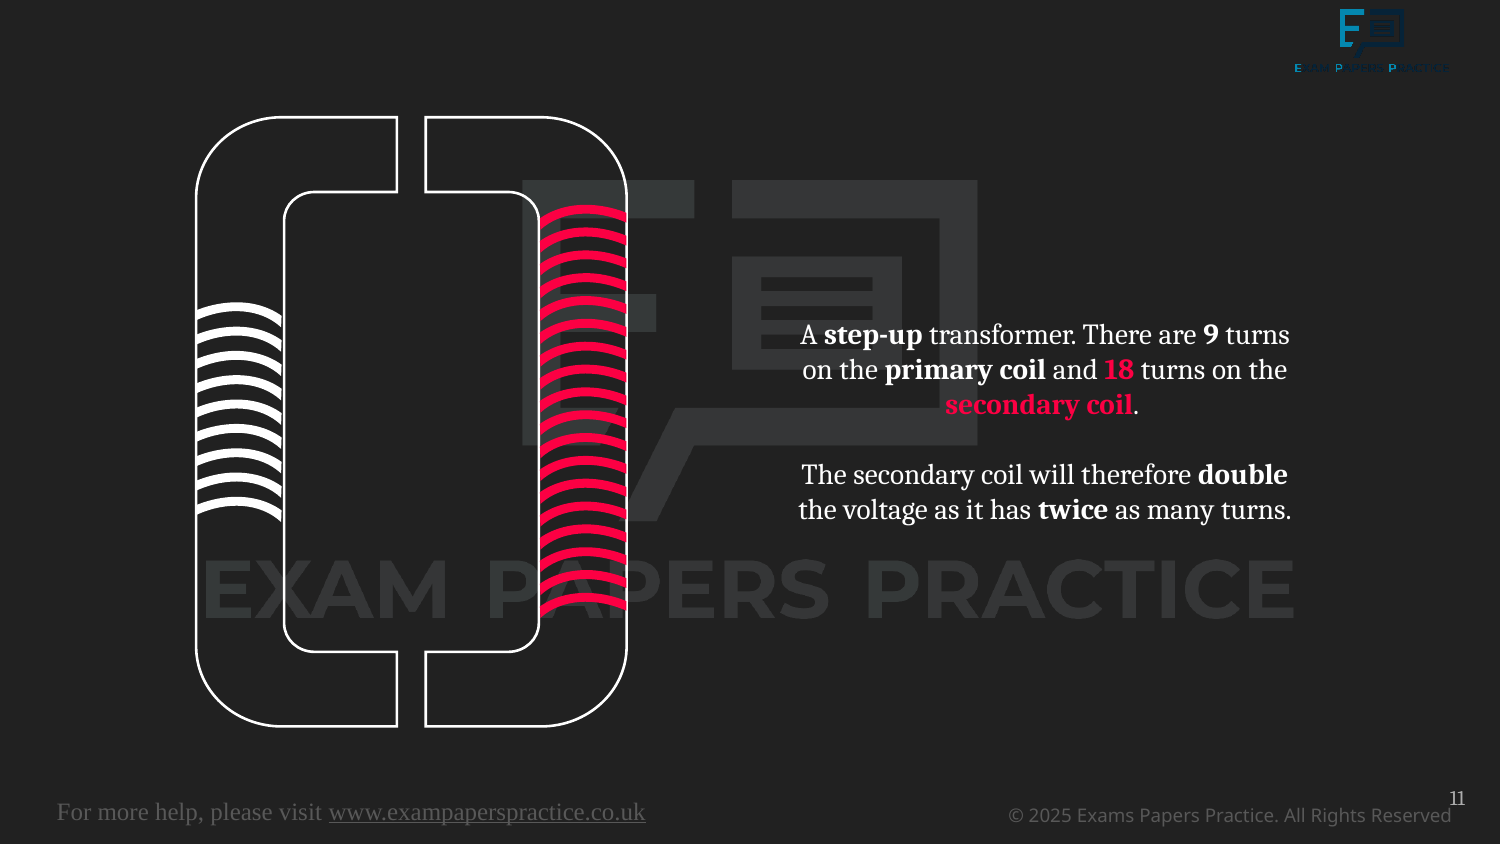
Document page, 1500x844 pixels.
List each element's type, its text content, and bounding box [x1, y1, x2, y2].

text_box A step-up transformer. There are 9 turns on the primary coil and 18 turns on the secondary coil. The secondary coil will therefore double the voltage as it has twice as many turns. [774, 300, 1316, 541]
picture [1295, 9, 1449, 72]
slide_number 11 [1389, 764, 1480, 830]
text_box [195, 116, 627, 727]
